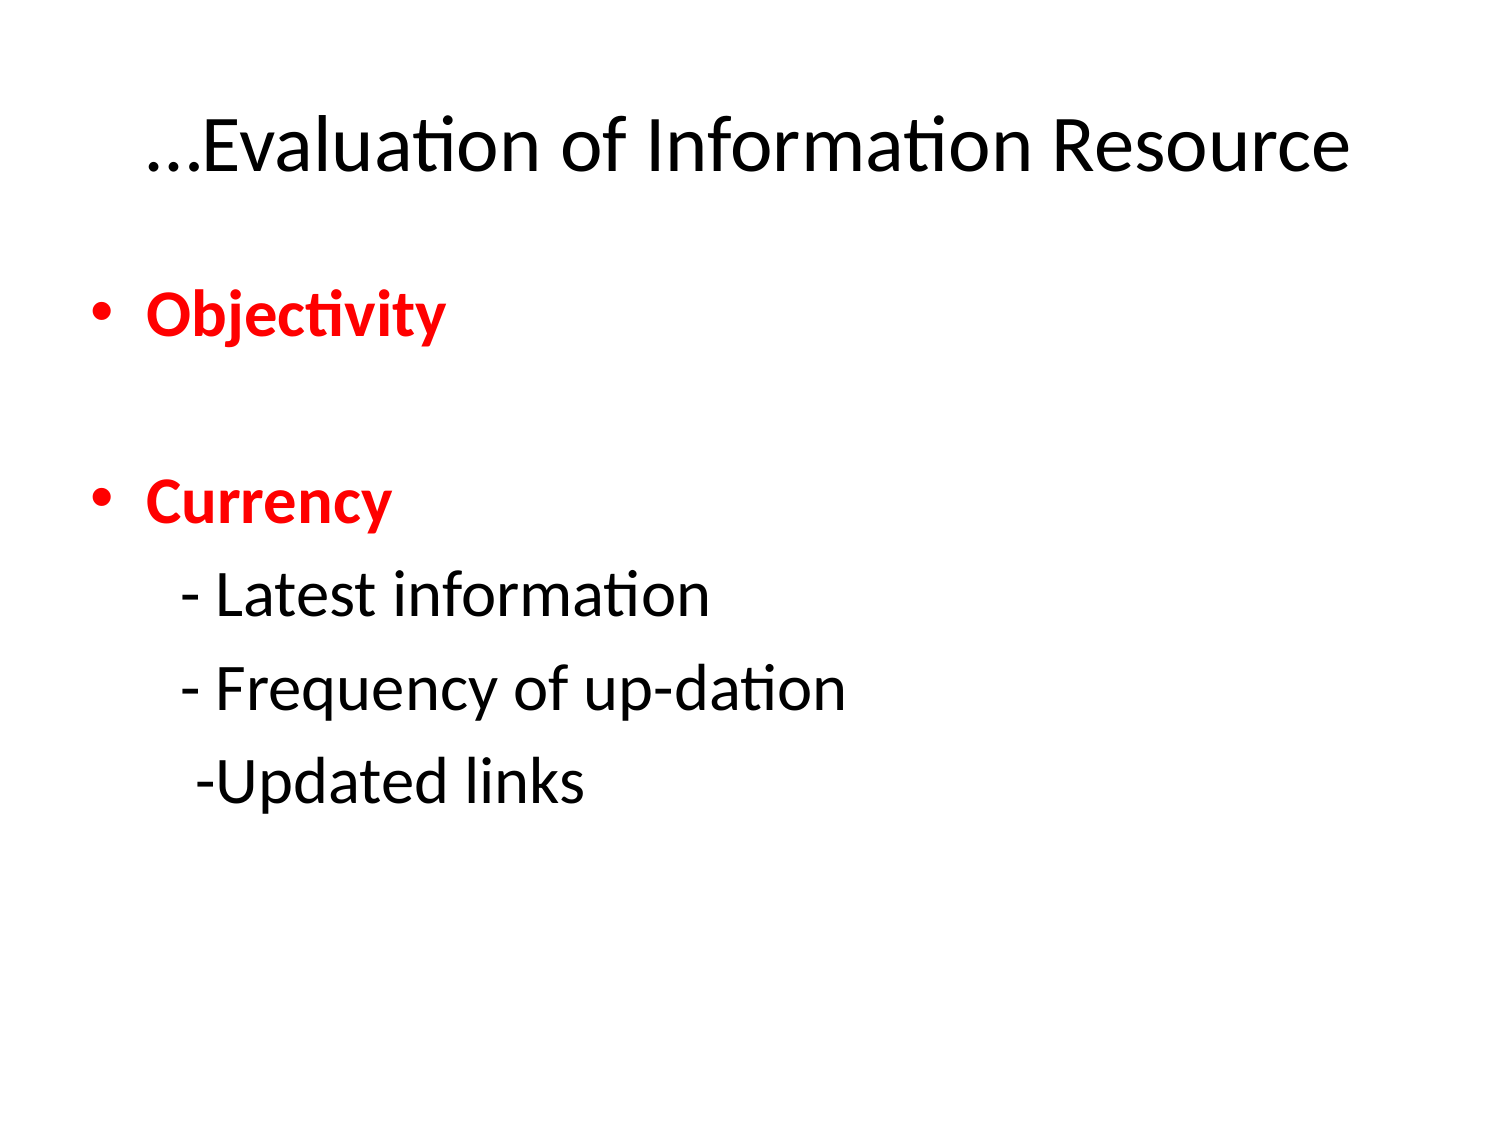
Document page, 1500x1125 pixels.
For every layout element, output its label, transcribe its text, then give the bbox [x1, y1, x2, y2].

list Objectivity Currency - Latest information - Frequency of up-dation -Updated links [75, 262, 1425, 1005]
title …Evaluation of Information Resource [75, 45, 1425, 233]
